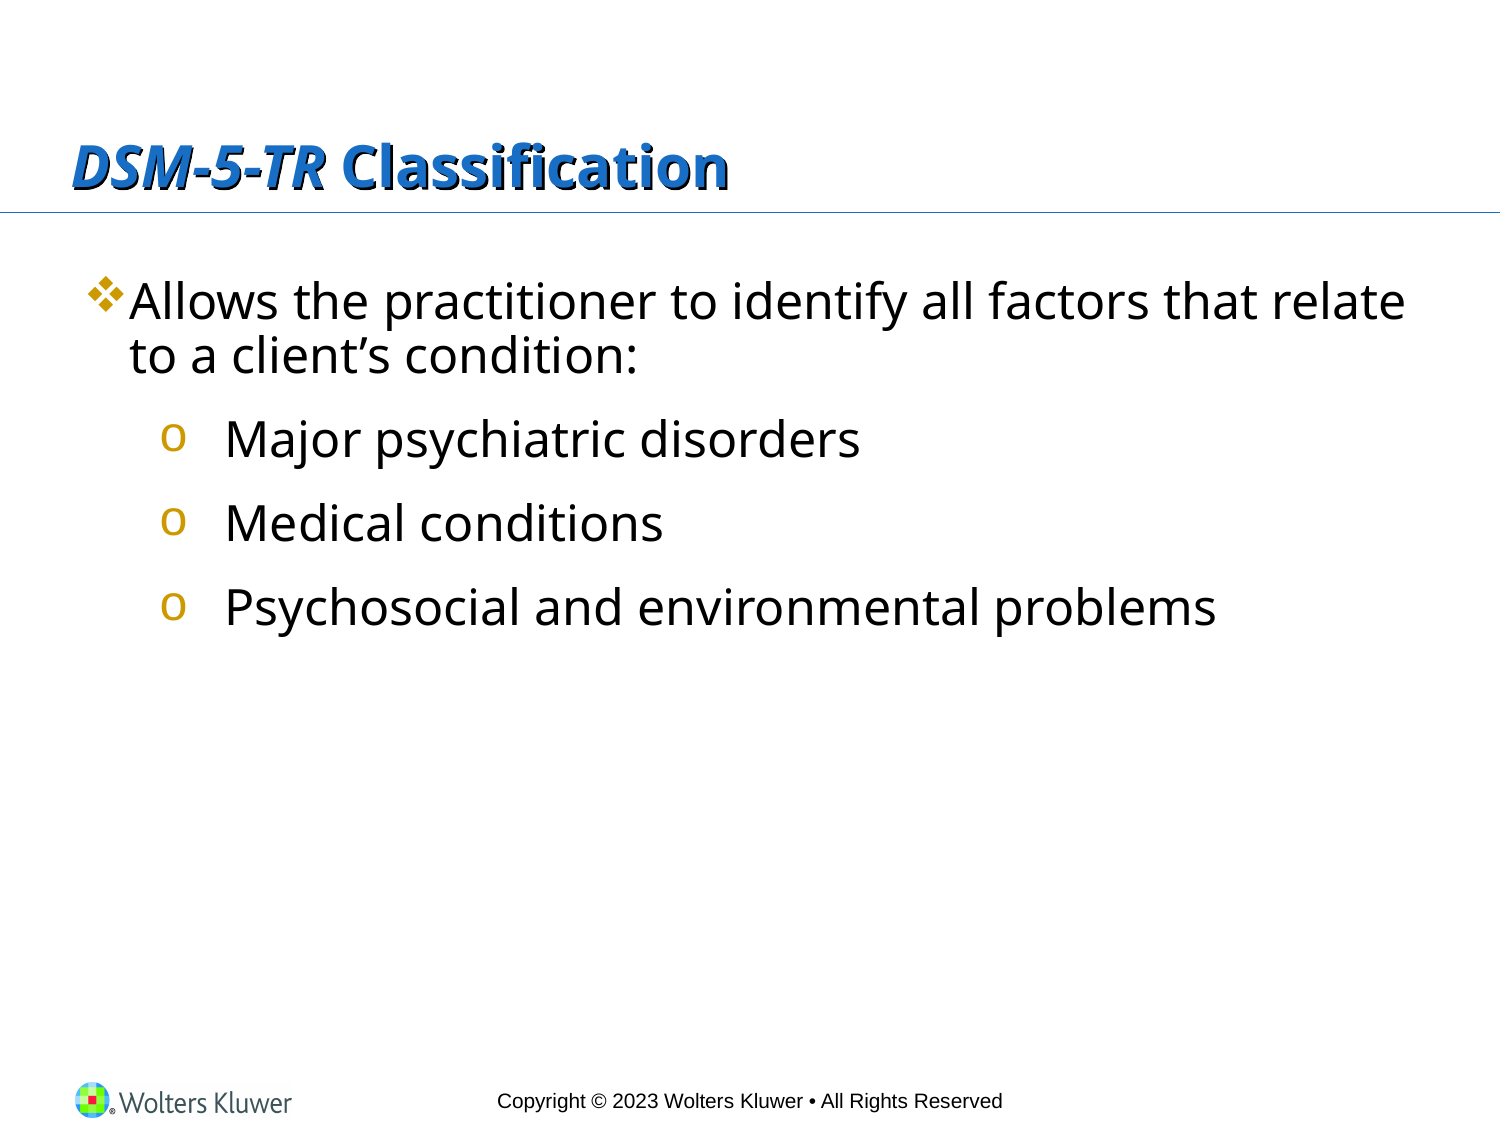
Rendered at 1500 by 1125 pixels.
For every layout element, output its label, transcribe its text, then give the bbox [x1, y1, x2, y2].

title DSM-5-TR Classification [70, 136, 1469, 200]
list Allows the practitioner to identify all factors that relate to a client’s condition: Major psychiatric disorders Medical conditions Psychosocial and environmental problems [68, 269, 1482, 874]
picture [75, 1082, 292, 1118]
